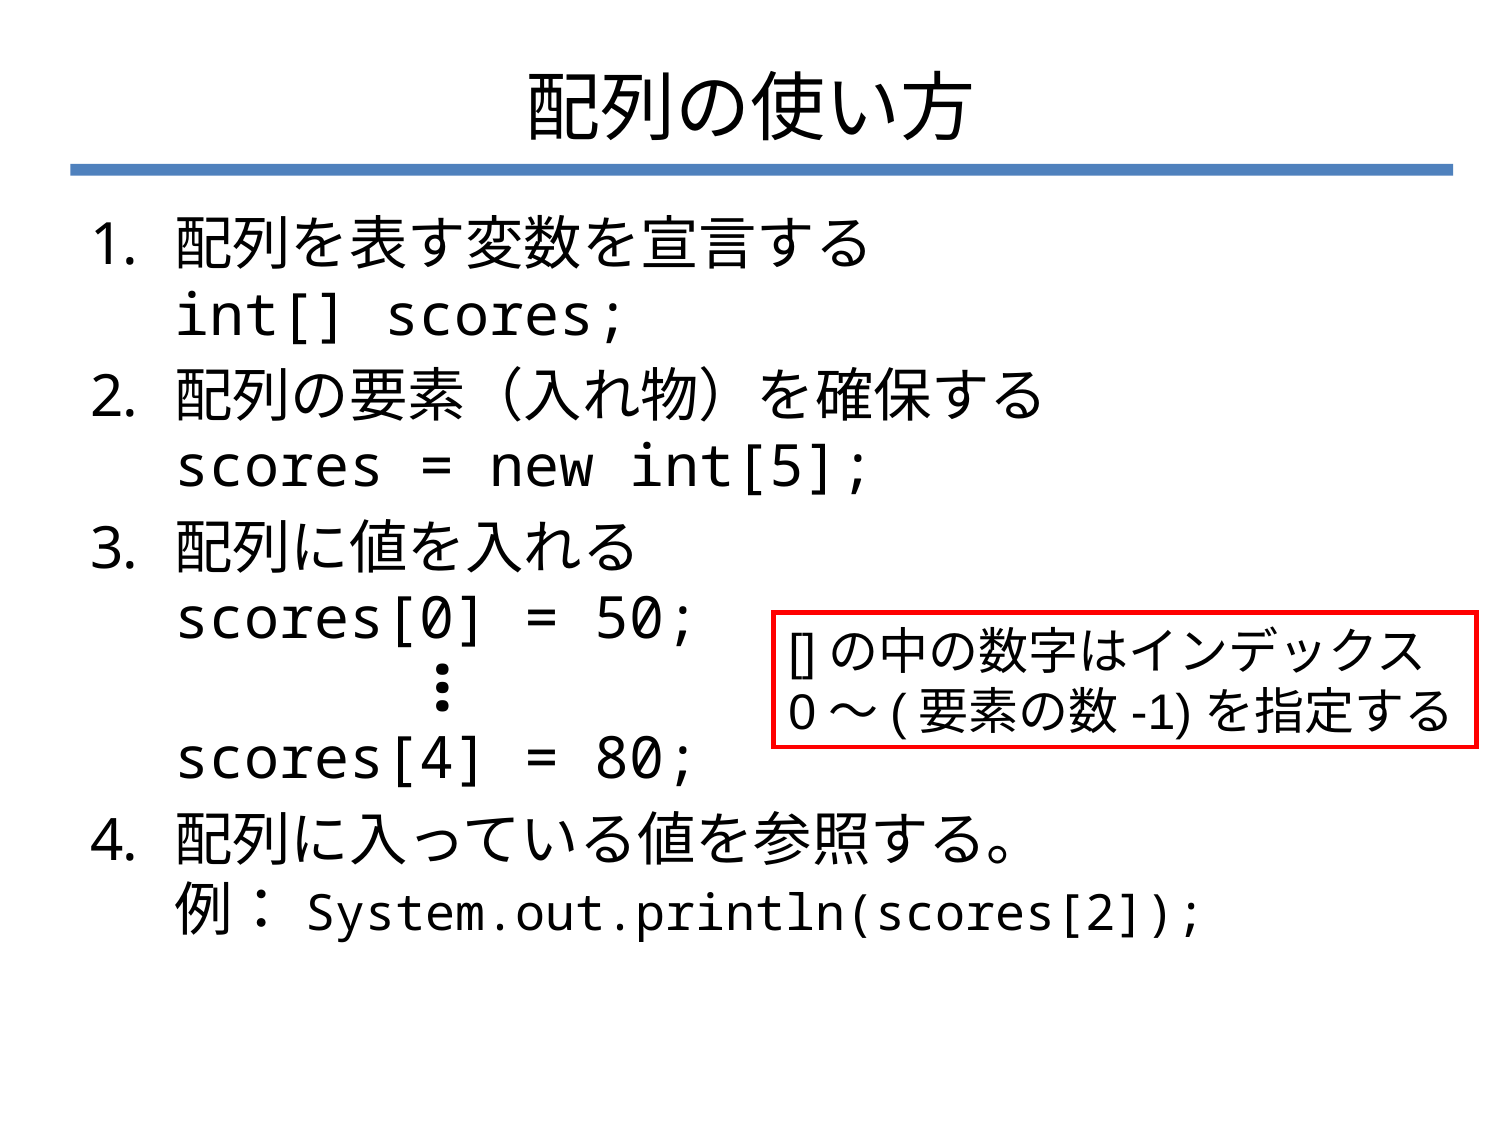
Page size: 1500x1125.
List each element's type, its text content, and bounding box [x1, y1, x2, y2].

list 配列を表す変数を宣言する int[] scores; 配列の要素（入れ物）を確保する scores = new int[5]; 配列に値を入れる scores[0] = 50; scores[4] = 80; 配列に入っている値を参照する。 例：System.out.println(scores[2]); [75, 199, 1425, 1020]
title 配列の使い方 [75, 45, 1425, 164]
text_box … [395, 645, 537, 716]
text_box []の中の数字はインデックス 0～(要素の数-1)を指定する [773, 612, 1477, 748]
